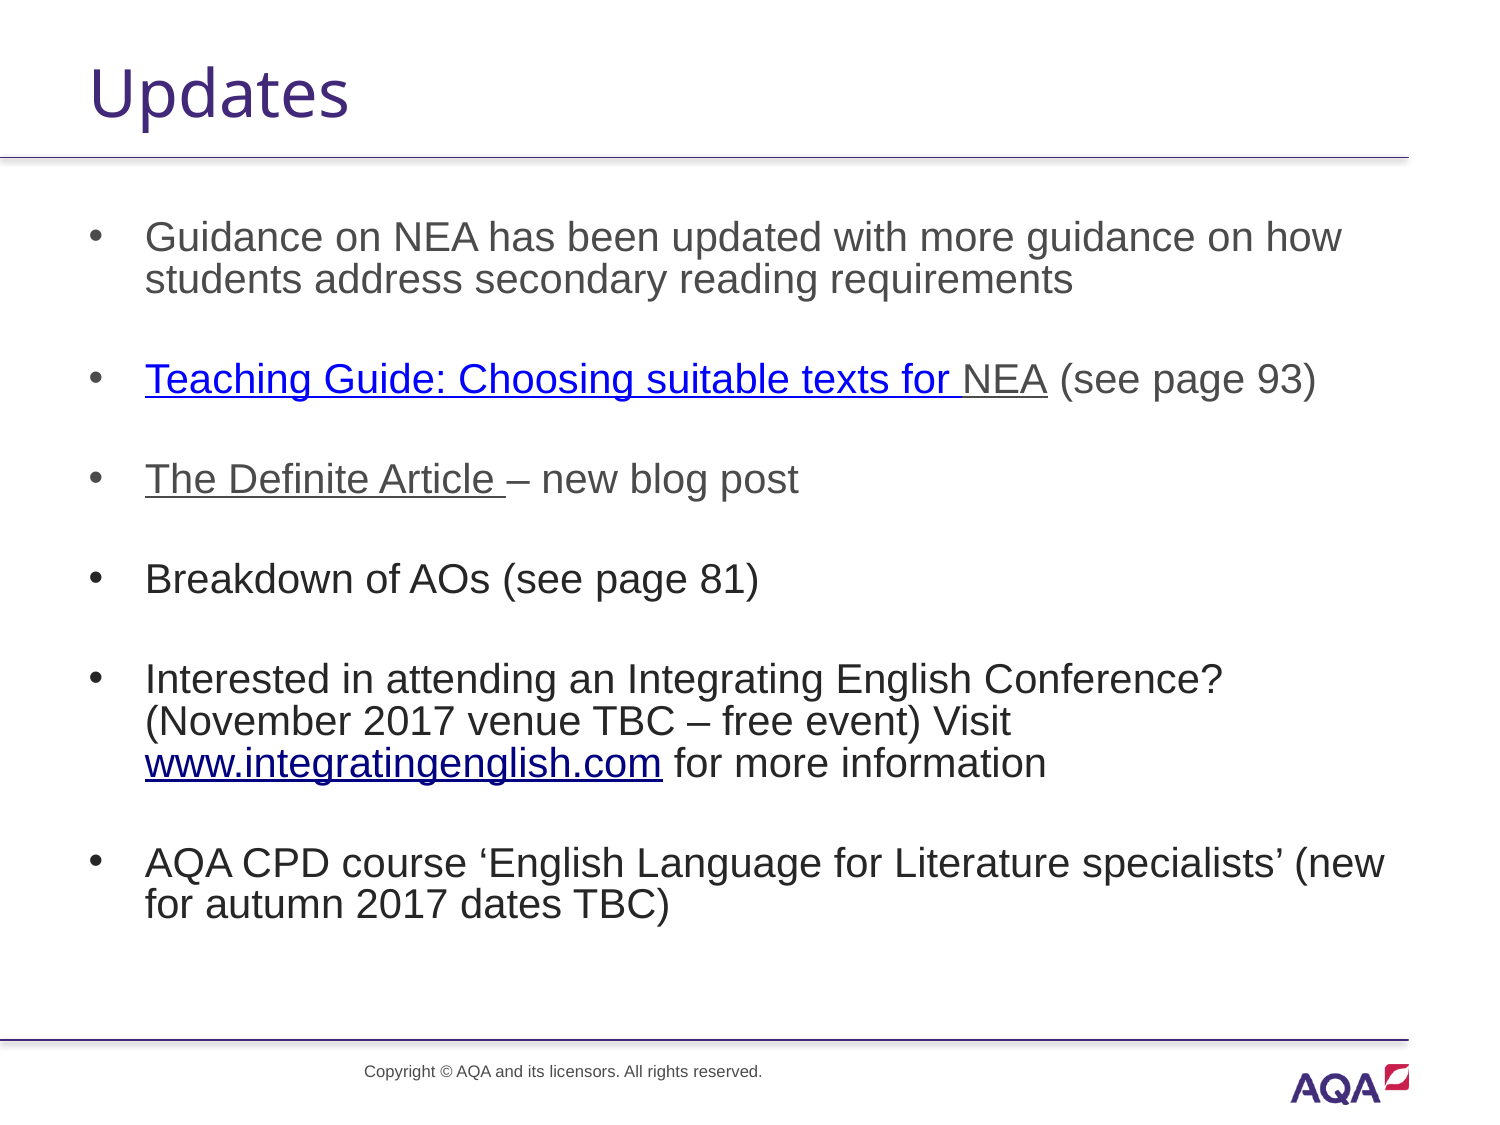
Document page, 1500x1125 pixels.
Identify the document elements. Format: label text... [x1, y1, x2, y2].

picture [1290, 1064, 1409, 1105]
title Updates [88, 72, 1409, 144]
list Guidance on NEA has been updated with more guidance on how students address secondary reading requirements Teaching Guide: Choosing suitable texts for NEA (see page 93) The Definite Article – new blog post Breakdown of AOs (see page 81) Interested in attending an Integrating English Conference? (November 2017 venue TBC – free event) Visit www.integratingenglish.com for more information AQA CPD course ‘English Language for Literature specialists’ (new for autumn 2017 dates TBC) [88, 218, 1409, 1024]
footer Copyright © AQA and its licensors. All rights reserved. [324, 1059, 764, 1100]
